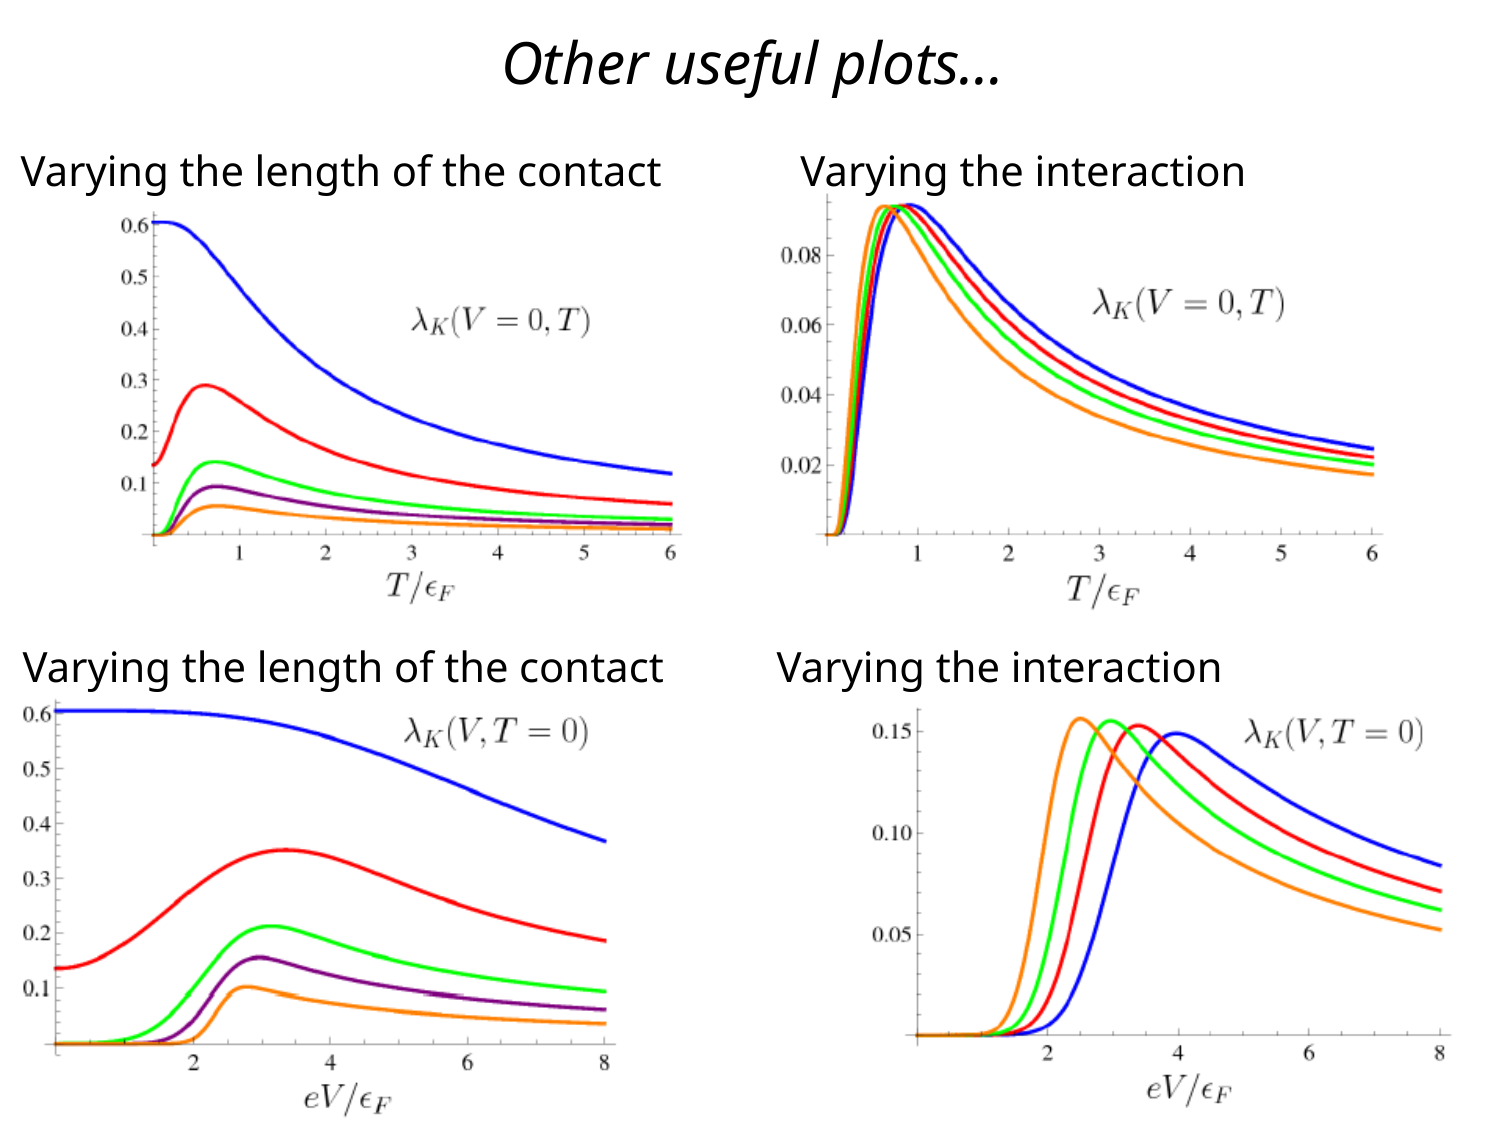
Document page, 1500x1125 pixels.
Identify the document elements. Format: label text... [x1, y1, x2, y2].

text_box Other useful plots… [5, 19, 1500, 104]
text_box Varying the length of the contact [5, 137, 785, 202]
picture [5, 674, 635, 1125]
picture [750, 172, 1412, 627]
text_box Varying the interaction [785, 137, 1500, 202]
picture [856, 681, 1485, 1120]
text_box Varying the length of the contact [8, 633, 788, 699]
text_box Varying the interaction [788, 633, 1500, 699]
picture [100, 195, 712, 620]
